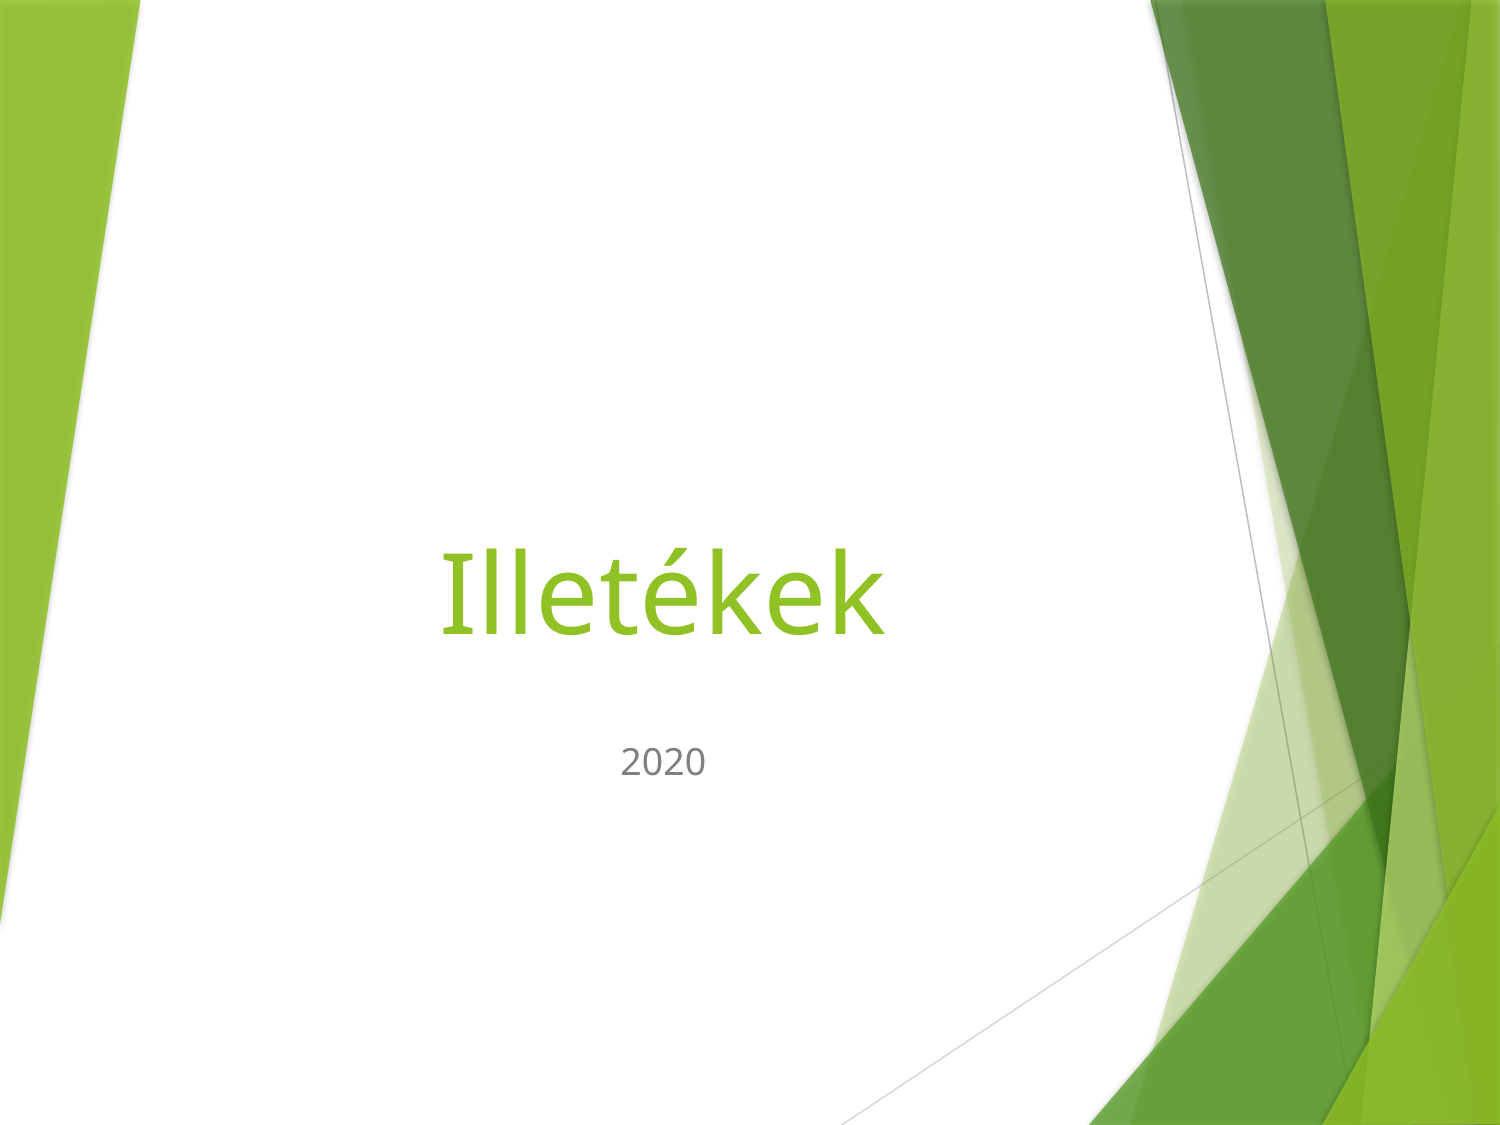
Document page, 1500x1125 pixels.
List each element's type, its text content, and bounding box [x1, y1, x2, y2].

subtitle 2020 [185, 664, 1142, 845]
title Illetékek [185, 394, 1142, 664]
